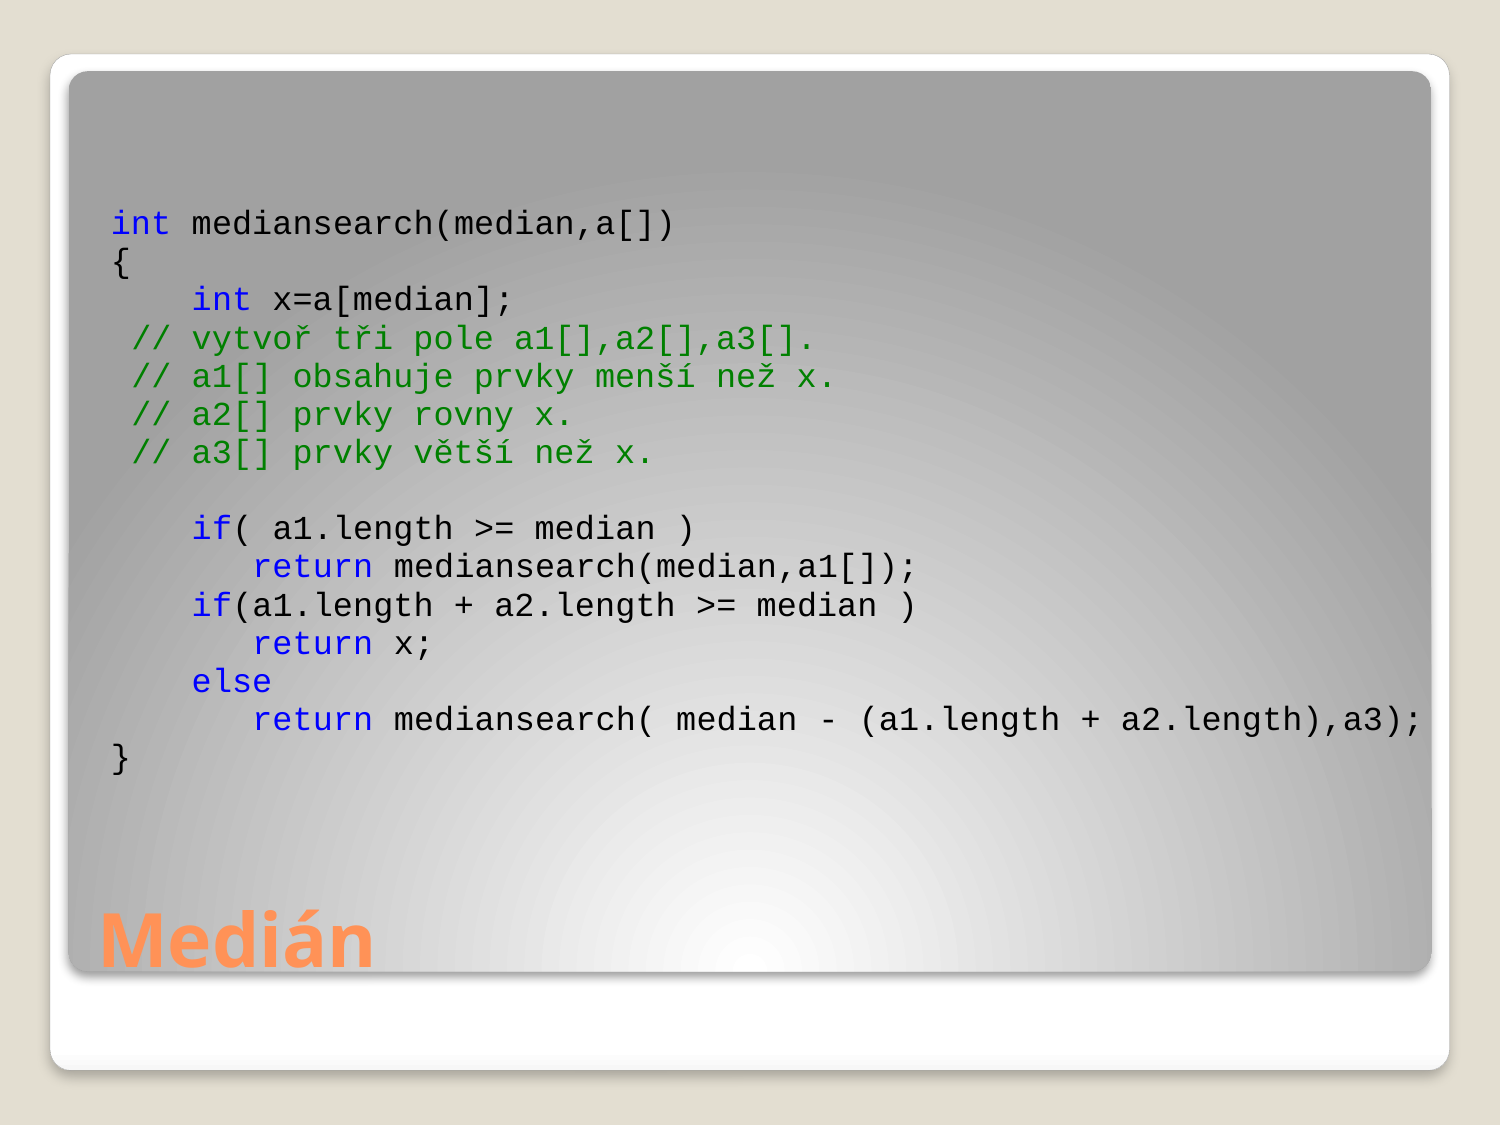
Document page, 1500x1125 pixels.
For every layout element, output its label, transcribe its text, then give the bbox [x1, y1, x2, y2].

text_box [0, 0, 1500, 75]
title Medián [82, 817, 1425, 991]
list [110, 205, 1430, 786]
